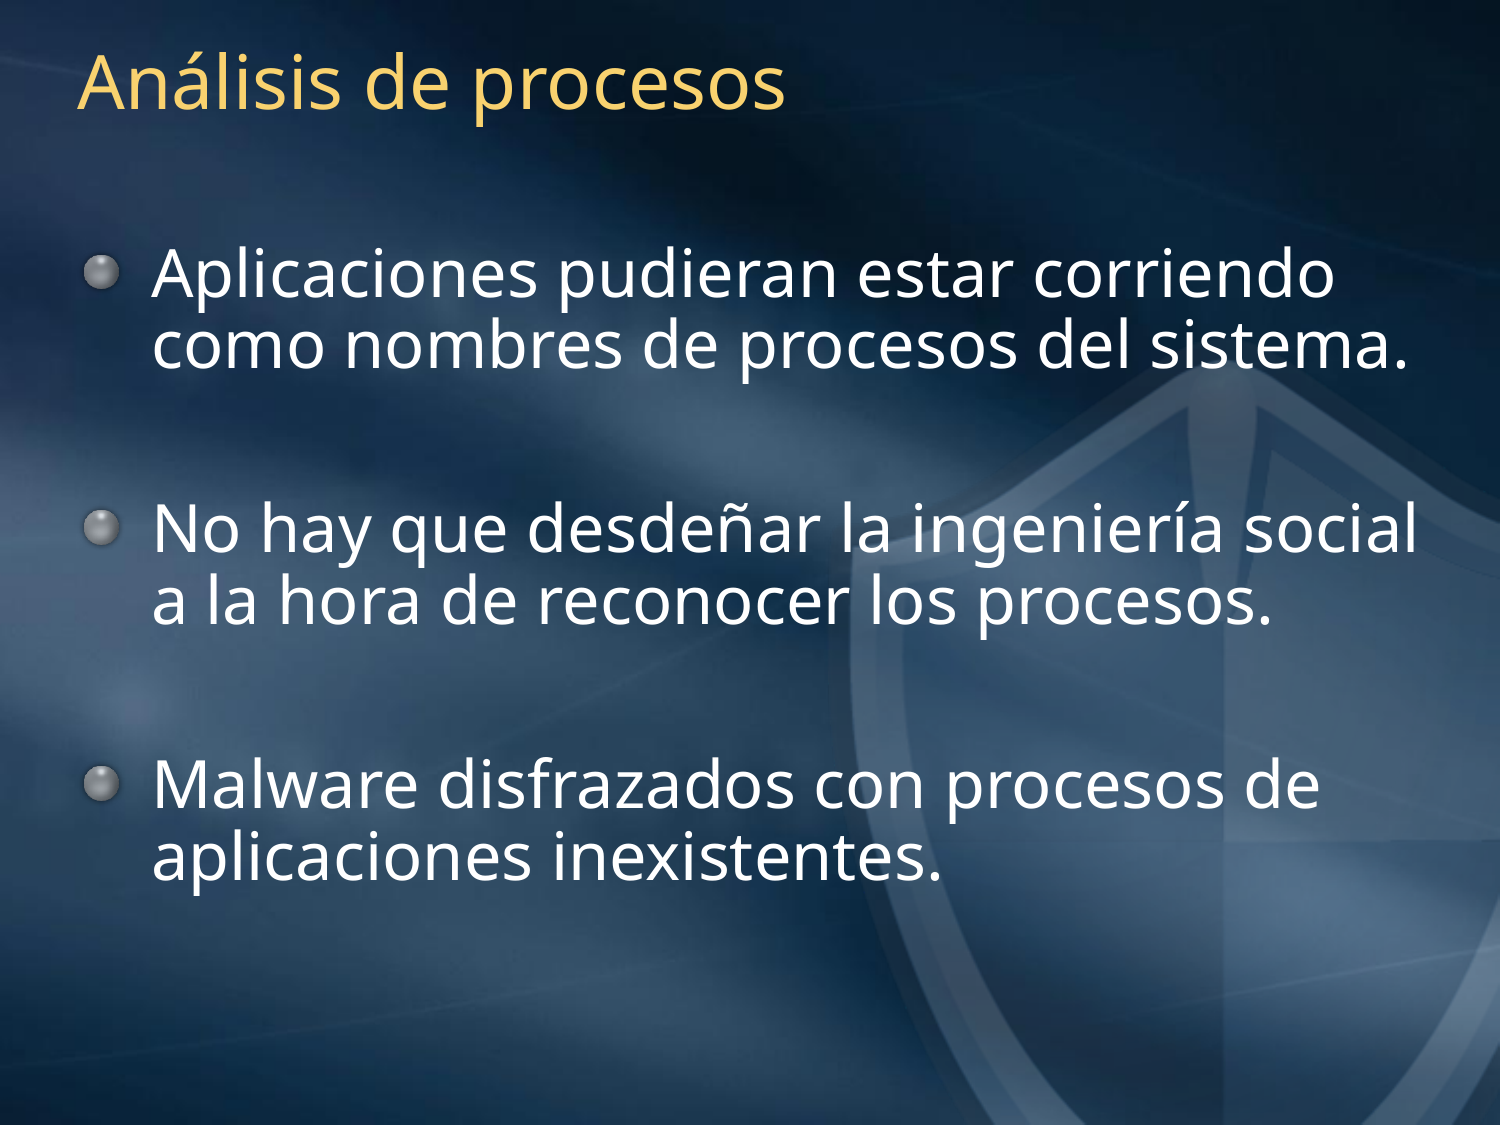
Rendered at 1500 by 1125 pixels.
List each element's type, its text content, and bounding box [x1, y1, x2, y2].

picture [0, 0, 1500, 1125]
title Análisis de procesos [62, 37, 1438, 134]
list Aplicaciones pudieran estar corriendo como nombres de procesos del sistema. No hay que desdeñar la ingeniería social a la hora de reconocer los procesos. Malware disfrazados con procesos de aplicaciones inexistentes. [62, 231, 1438, 1120]
